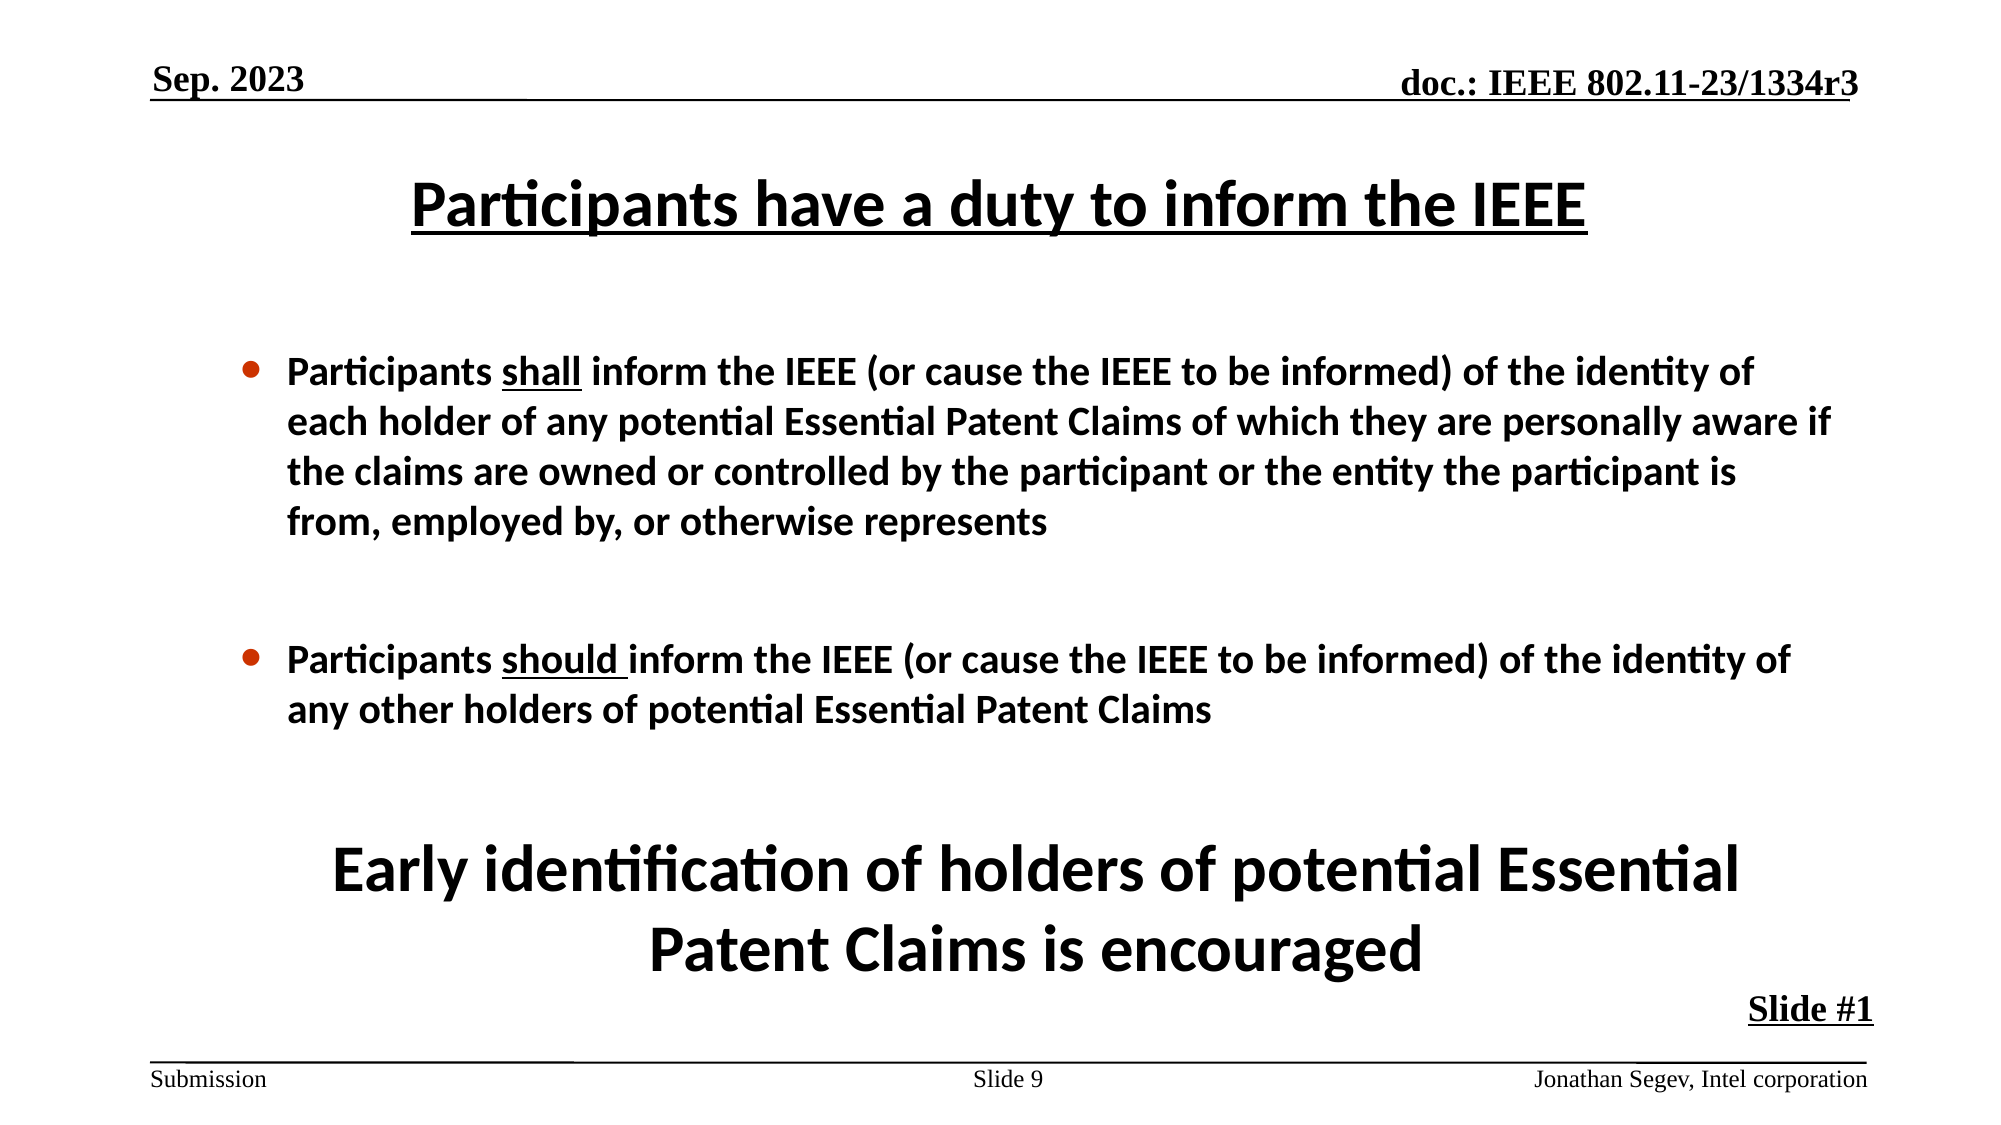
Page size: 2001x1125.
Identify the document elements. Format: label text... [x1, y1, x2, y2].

footer Jonathan Segev, Intel corporation [1171, 1061, 1869, 1093]
text_box Slide #1 [1733, 976, 1890, 1037]
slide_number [152, 54, 563, 100]
title Participants have a duty to inform the IEEE [149, 112, 1850, 288]
list Participants shall inform the IEEE (or cause the IEEE to be informed) of the identity of each holder of any potential Essential Patent Claims of which they are personally aware if the claims are owned or controlled by the participant or the entity the participant is from, employed by, or otherwise represents Participants should inform the IEEE (or cause the IEEE to be informed) of the identity of any other holders of potential Essential Patent Claims Early identification of holders of potential Essential Patent Claims is encouraged [149, 336, 1850, 1012]
slide_number Slide 9 [950, 1061, 1067, 1123]
